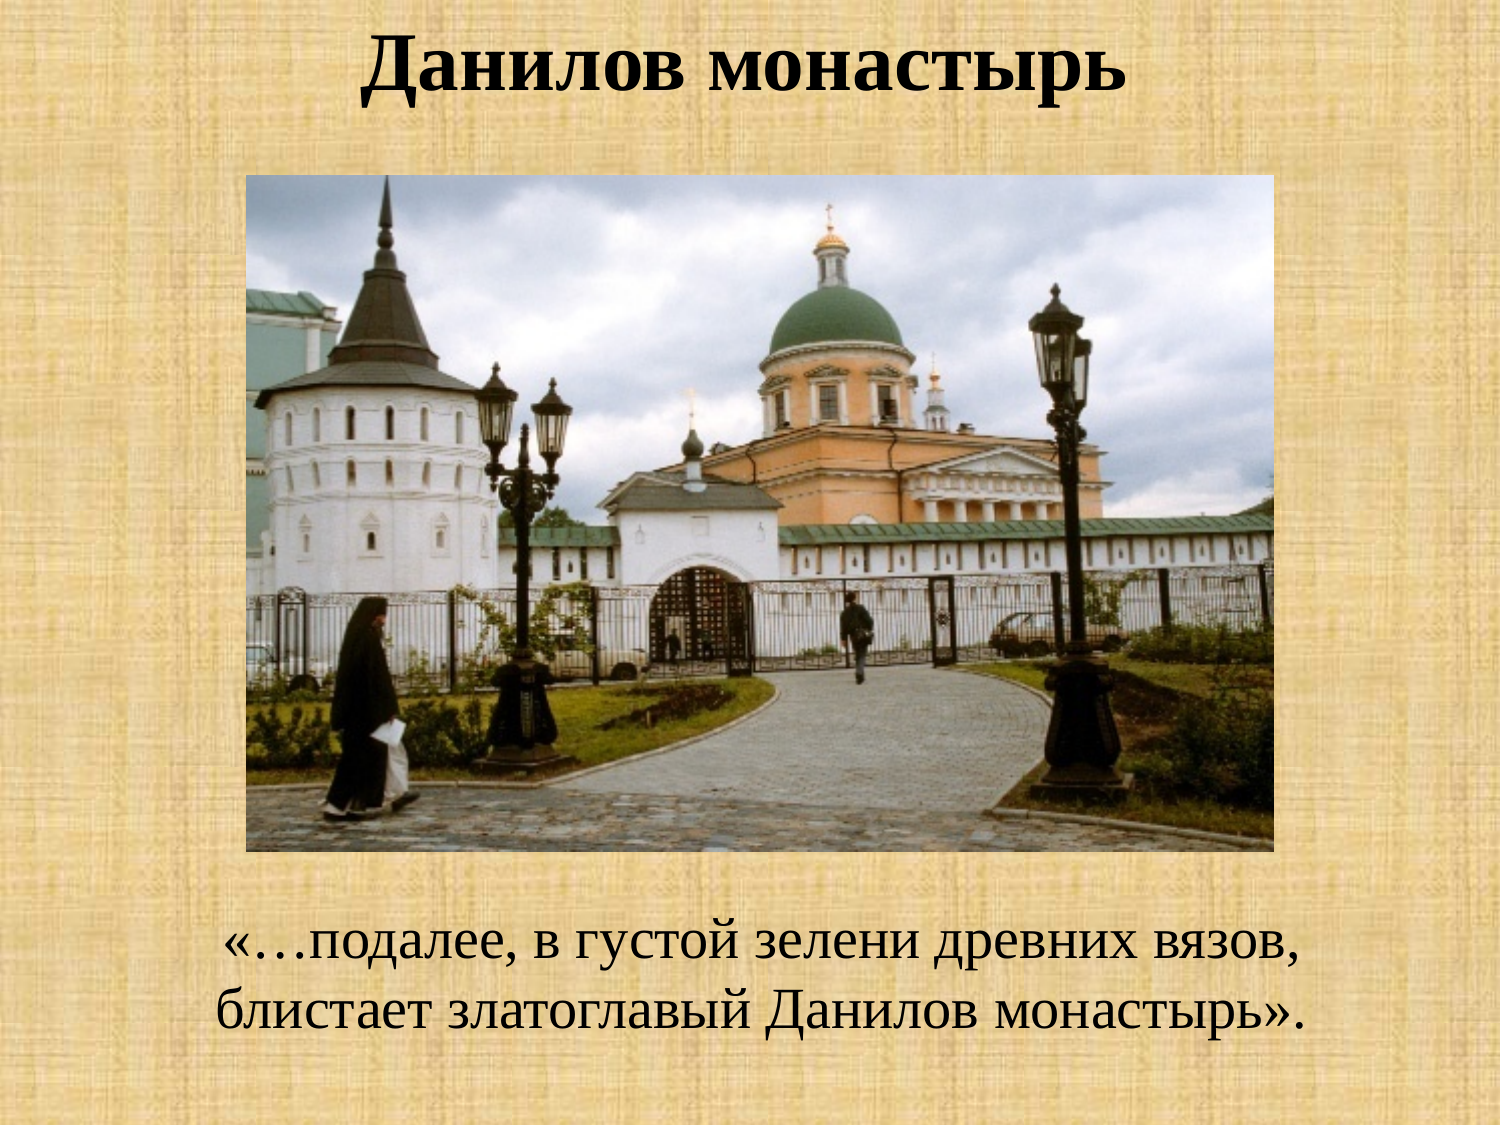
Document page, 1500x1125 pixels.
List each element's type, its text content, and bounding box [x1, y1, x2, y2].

text_box «…подалее, в густой зелени древних вязов, блистает златоглавый Данилов монастырь». [100, 893, 1424, 1048]
text_box Данилов монастырь [281, 0, 1207, 115]
picture [0, 0, 1500, 1125]
